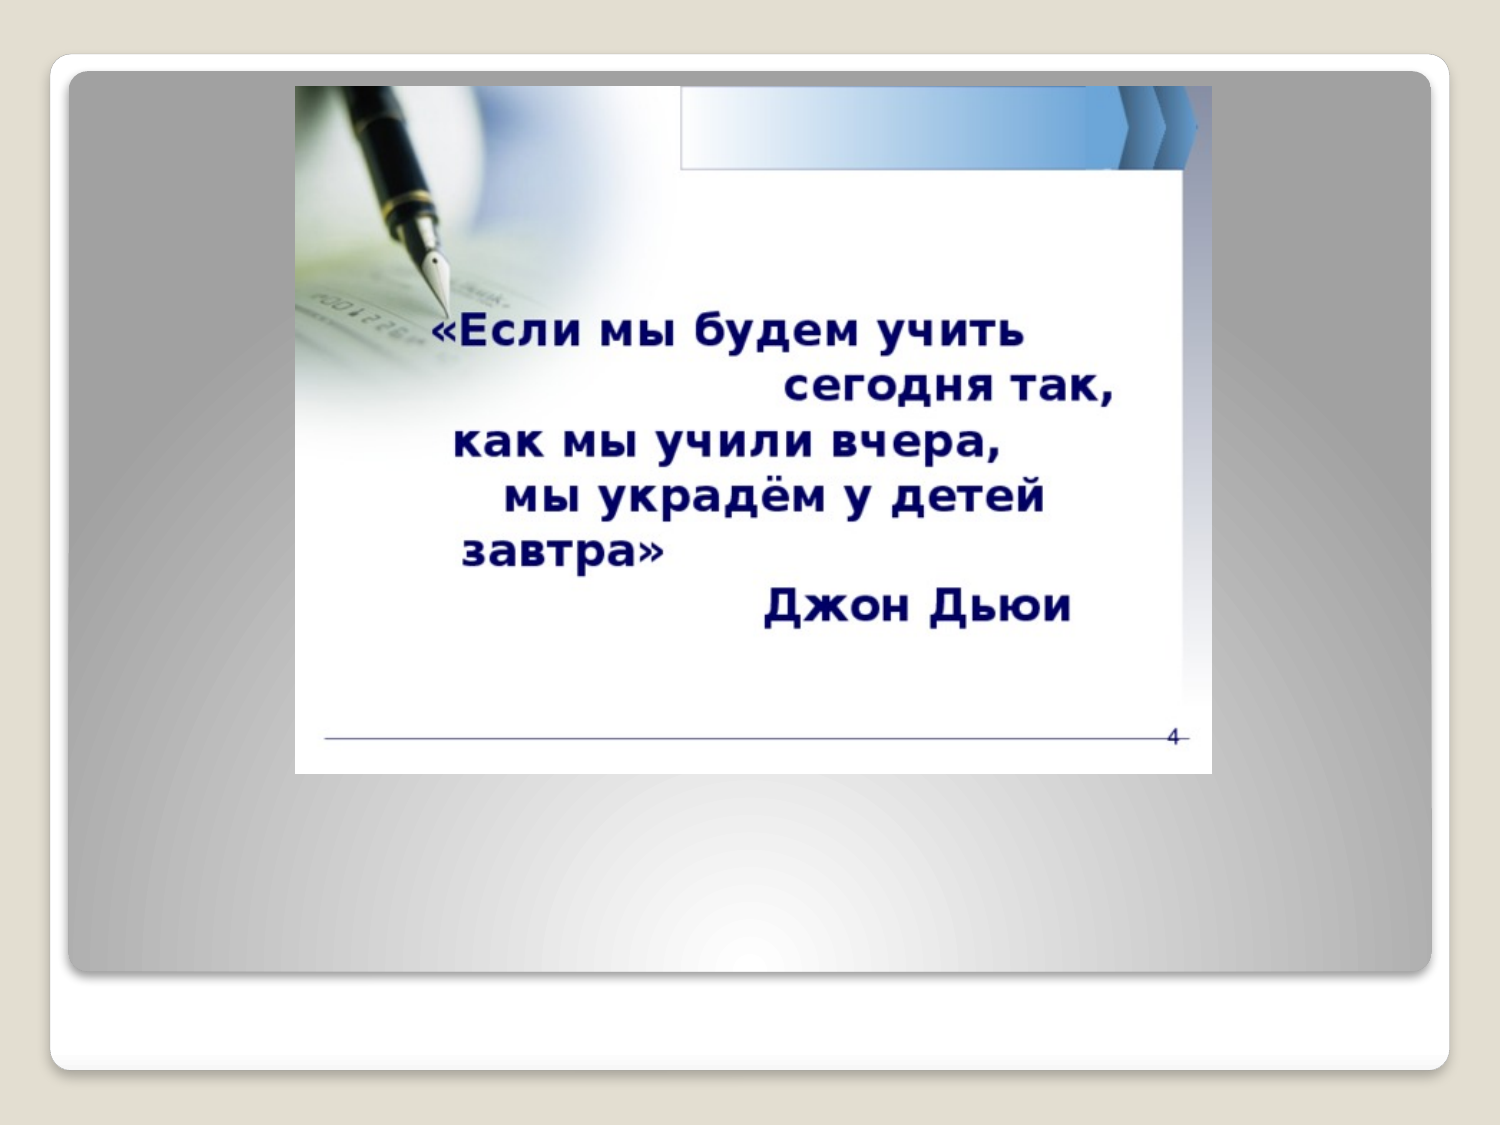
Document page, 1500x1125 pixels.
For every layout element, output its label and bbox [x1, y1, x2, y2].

list [295, 86, 1212, 775]
